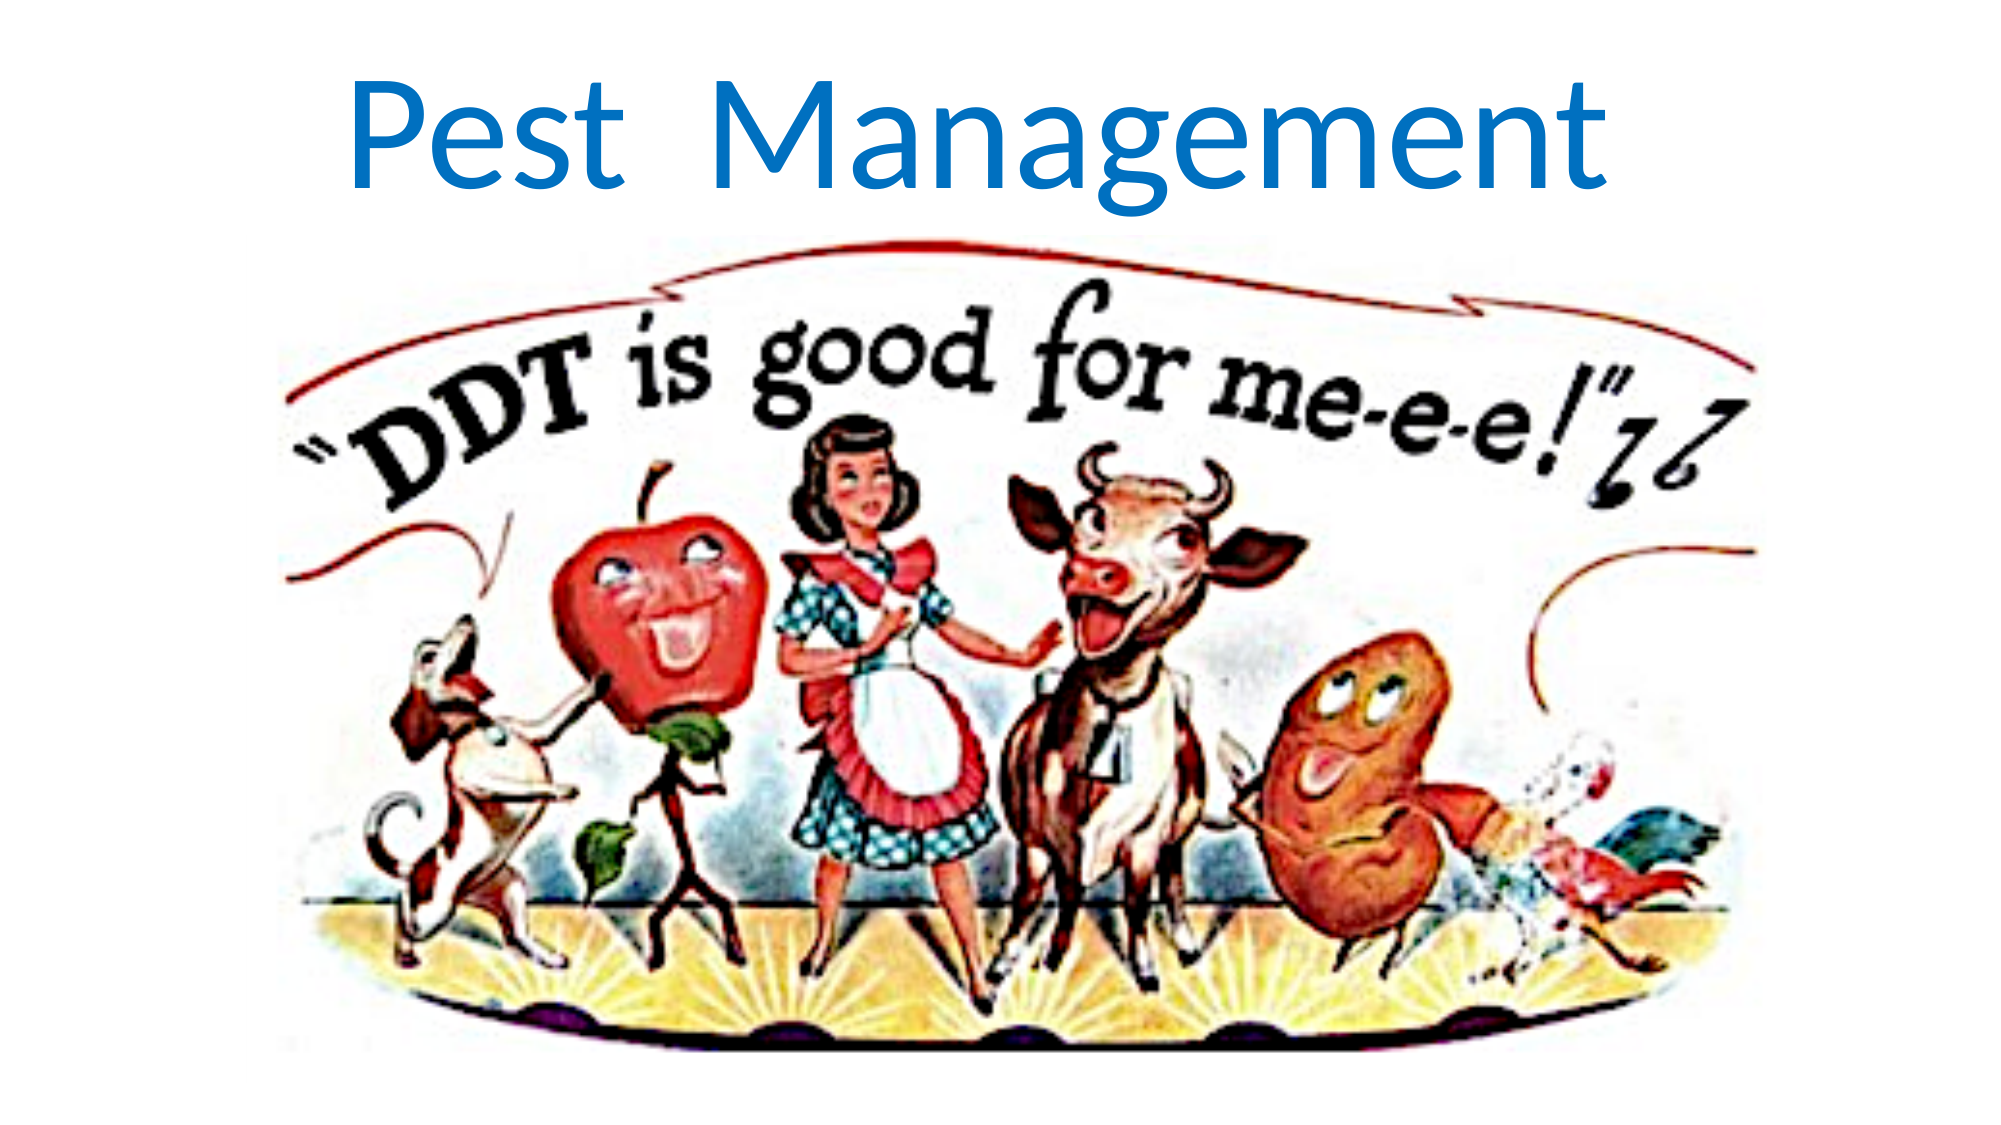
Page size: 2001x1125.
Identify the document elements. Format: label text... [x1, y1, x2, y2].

text_box Pest Management [0, 14, 1973, 229]
picture [244, 234, 1790, 1084]
